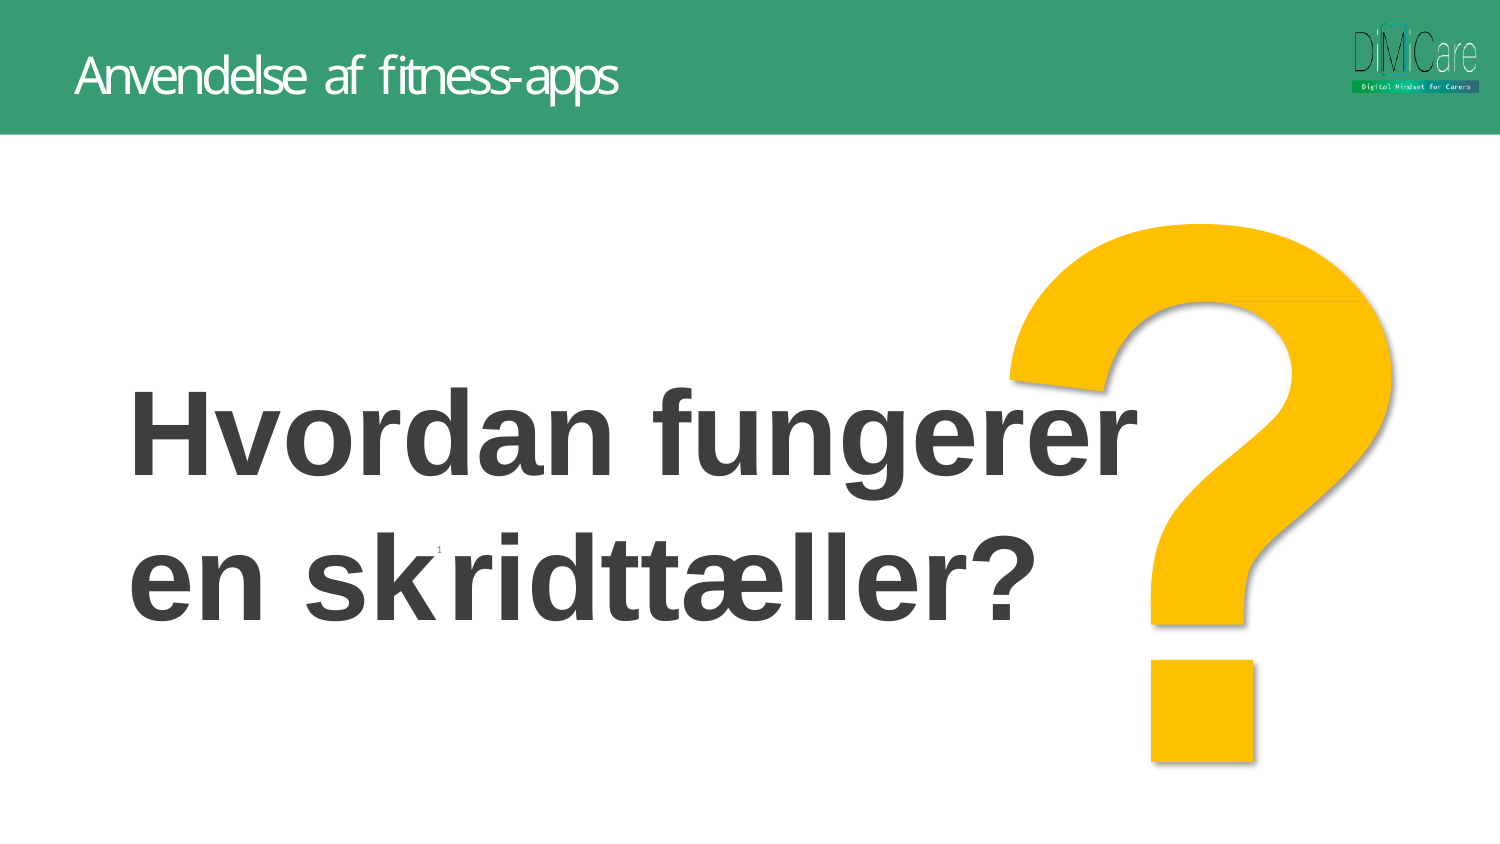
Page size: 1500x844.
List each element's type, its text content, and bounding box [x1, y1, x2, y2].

title Anvendelse af fitness-apps [49, 40, 515, 184]
text_box Hvordan fungerer en sk1 ridttæller? [117, 352, 515, 645]
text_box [520, 0, 1500, 844]
